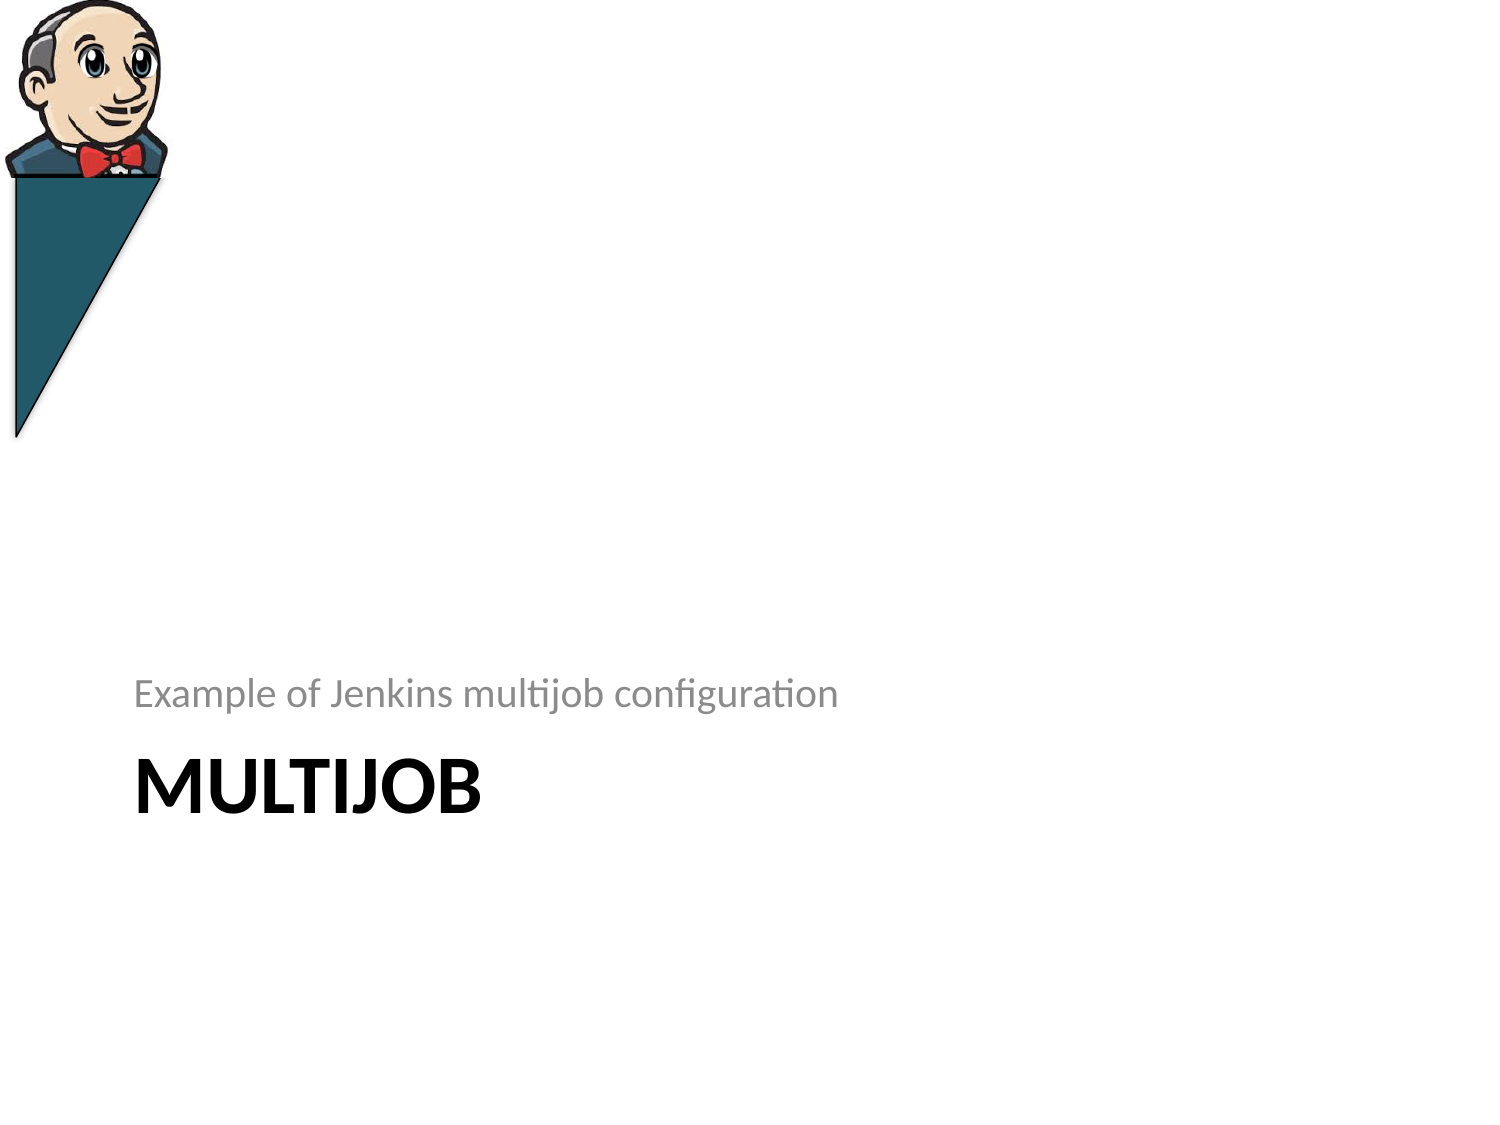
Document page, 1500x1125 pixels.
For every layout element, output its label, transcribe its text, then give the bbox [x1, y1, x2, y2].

list Example of Jenkins multijob configuration [118, 476, 1394, 723]
text_box [15, 187, 156, 438]
title Multijob [118, 723, 1394, 947]
picture [0, 0, 176, 178]
